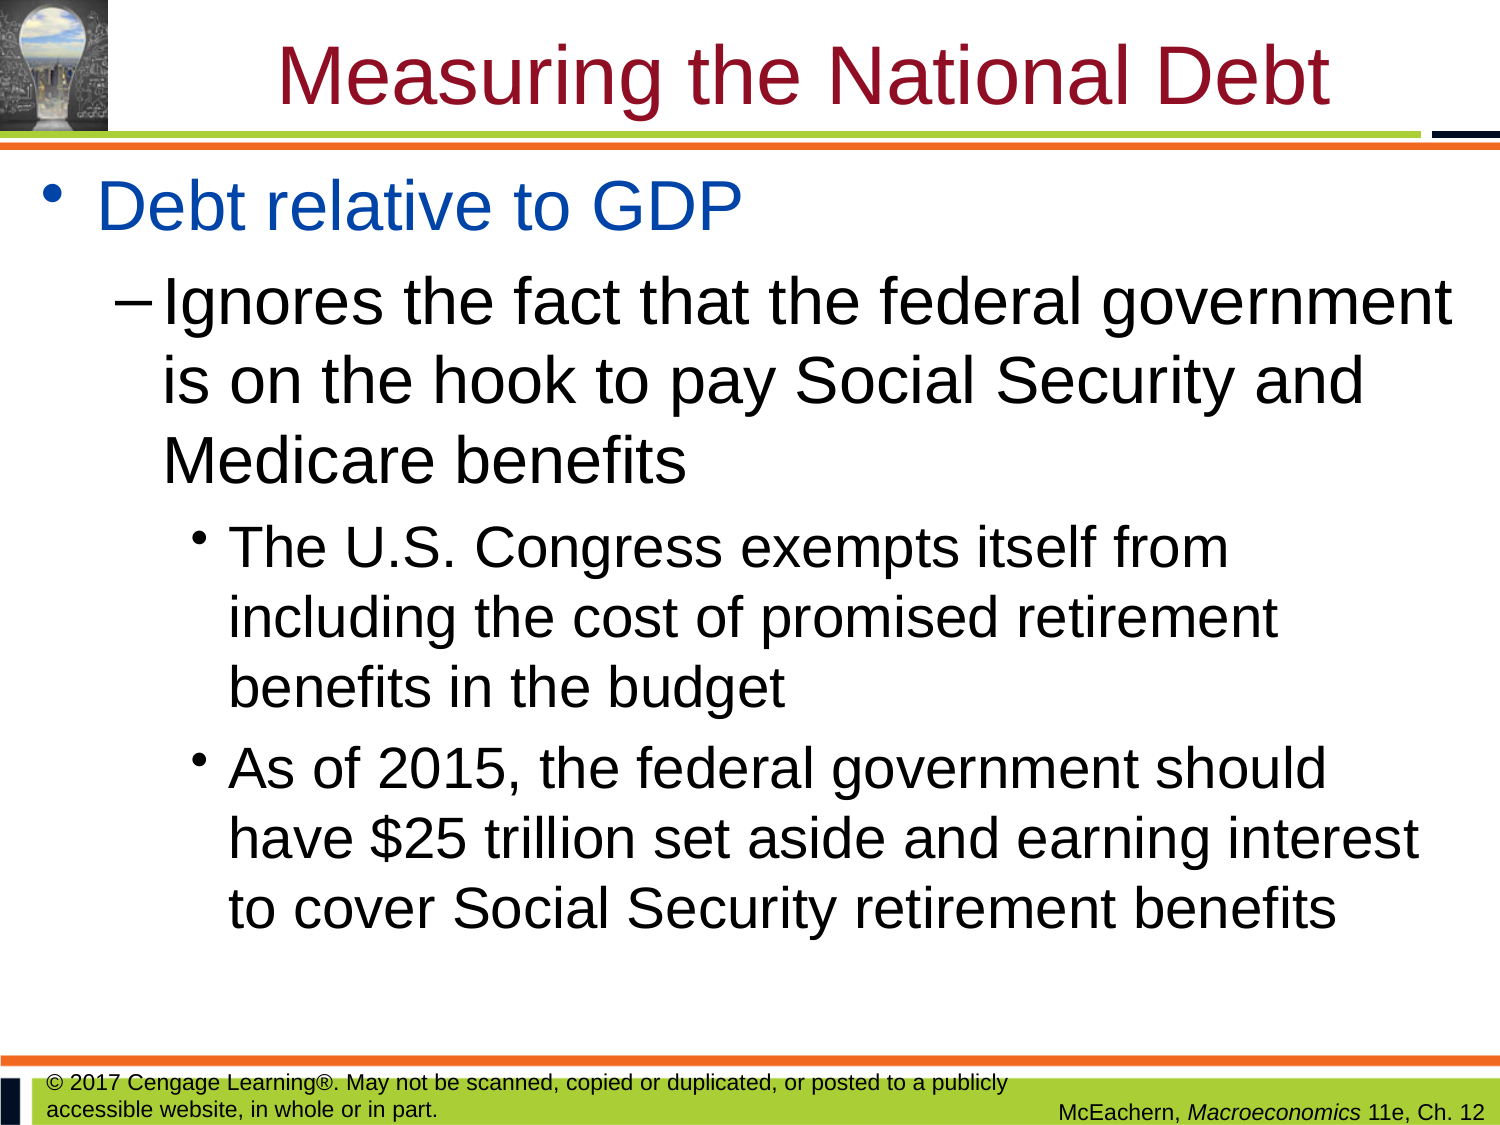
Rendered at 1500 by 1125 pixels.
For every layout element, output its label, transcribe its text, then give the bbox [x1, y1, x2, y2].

title Measuring the National Debt [107, 0, 1500, 142]
footer © 2017 Cengage Learning®. May not be scanned, copied or duplicated, or posted to a publicly accessible website, in whole or in part. [31, 1065, 1048, 1125]
list Debt relative to GDP Ignores the fact that the federal government is on the hook to pay Social Security and Medicare benefits The U.S. Congress exempts itself from including the cost of promised retirement benefits in the budget As of 2015, the federal government should have $25 trillion set aside and earning interest to cover Social Security retirement benefits [25, 151, 1475, 1058]
picture [2, 1056, 1500, 1124]
picture [0, 0, 1500, 150]
